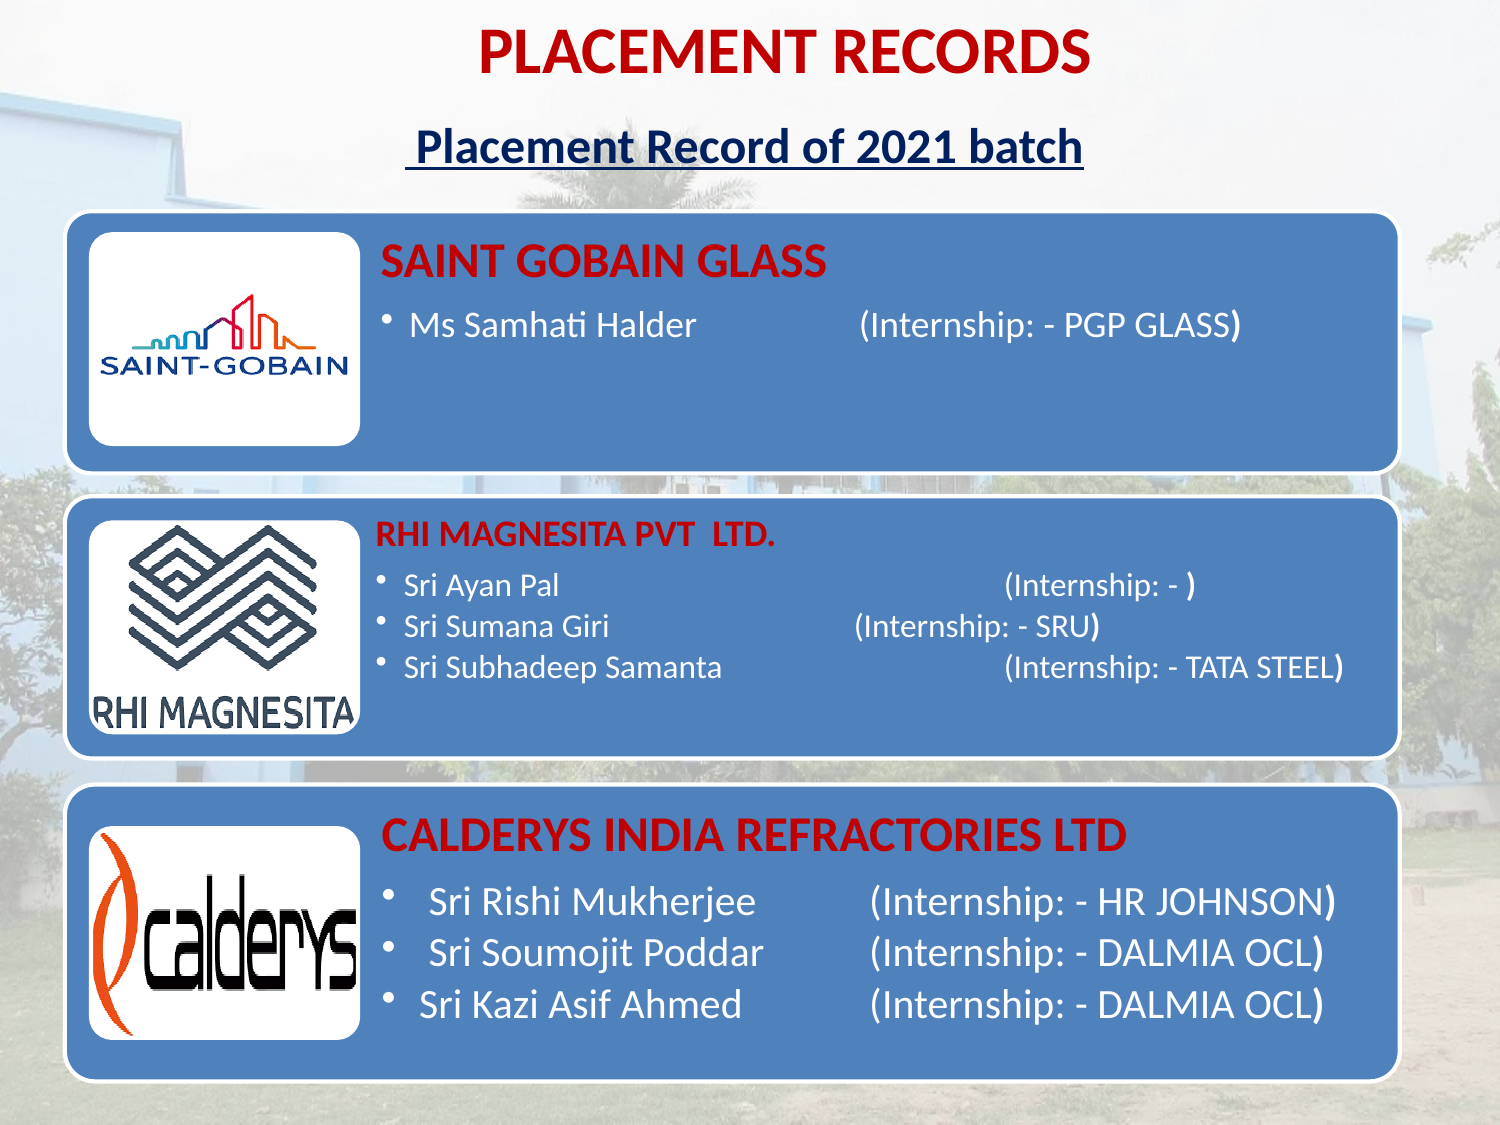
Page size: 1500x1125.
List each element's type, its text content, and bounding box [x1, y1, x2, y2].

text_box PLACEMENT RECORDS [218, 0, 1353, 95]
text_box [64, 207, 1400, 1083]
text_box Placement Record of 2021 batch [17, 105, 1471, 361]
